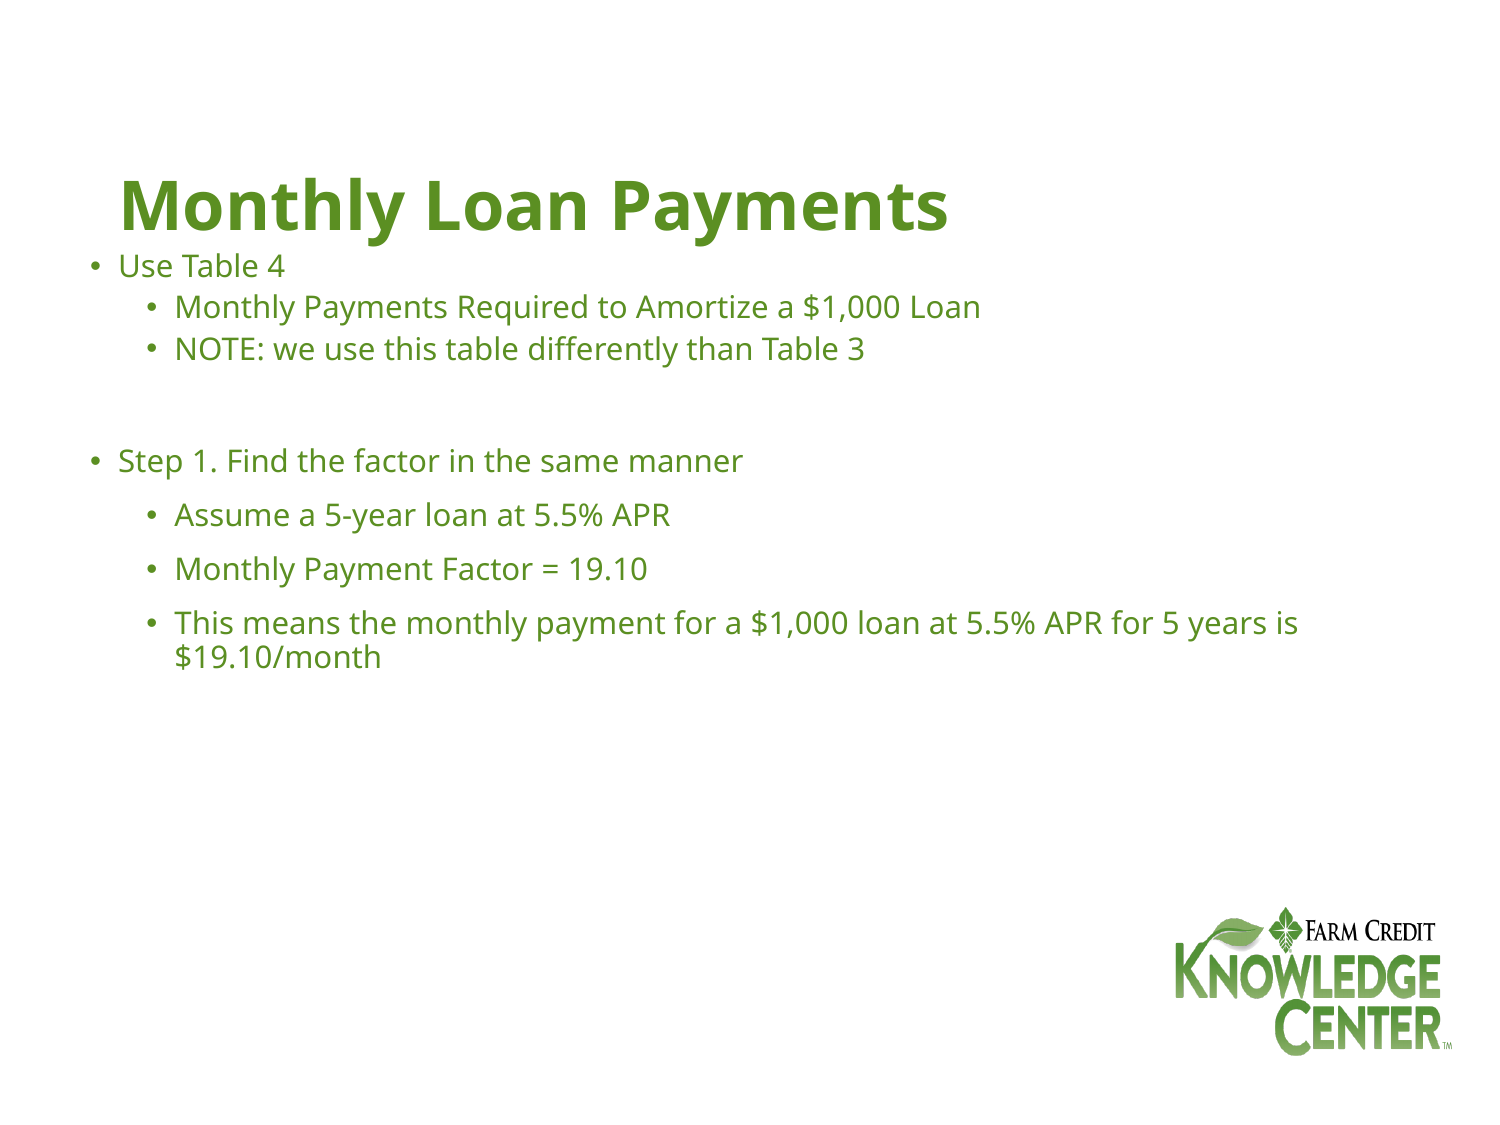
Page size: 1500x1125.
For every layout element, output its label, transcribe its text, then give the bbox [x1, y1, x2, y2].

picture [1174, 986, 1454, 1057]
list Use Table 4 Monthly Payments Required to Amortize a $1,000 Loan NOTE: we use this table differently than Table 3 Step 1. Find the factor in the same manner Assume a 5-year loan at 5.5% APR Monthly Payment Factor = 19.10 This means the monthly payment for a $1,000 loan at 5.5% APR for 5 years is $19.10/month [75, 243, 1475, 986]
title Monthly Loan Payments [103, 117, 1266, 243]
